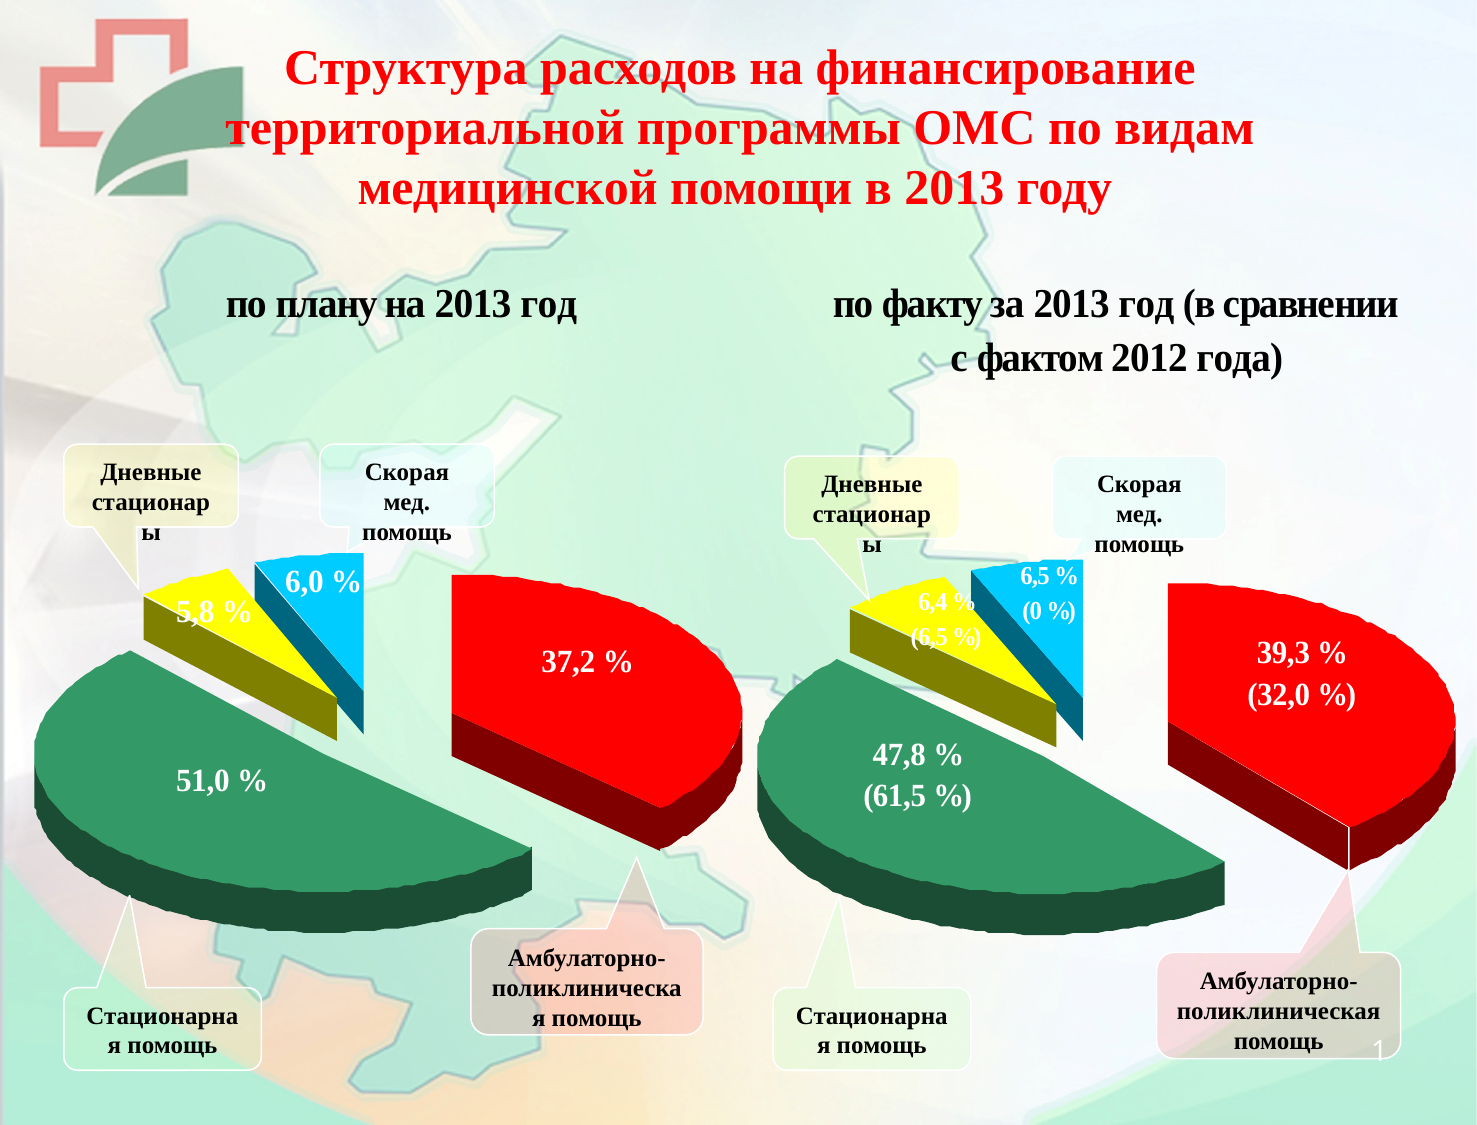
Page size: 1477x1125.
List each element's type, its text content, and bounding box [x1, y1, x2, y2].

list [0, 255, 762, 1125]
picture [0, 0, 1477, 255]
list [763, 255, 1477, 1125]
title Структура расходов на финансирование территориальной программы ОМС по видам медицинской помощи в 2013 году [75, 30, 1405, 219]
